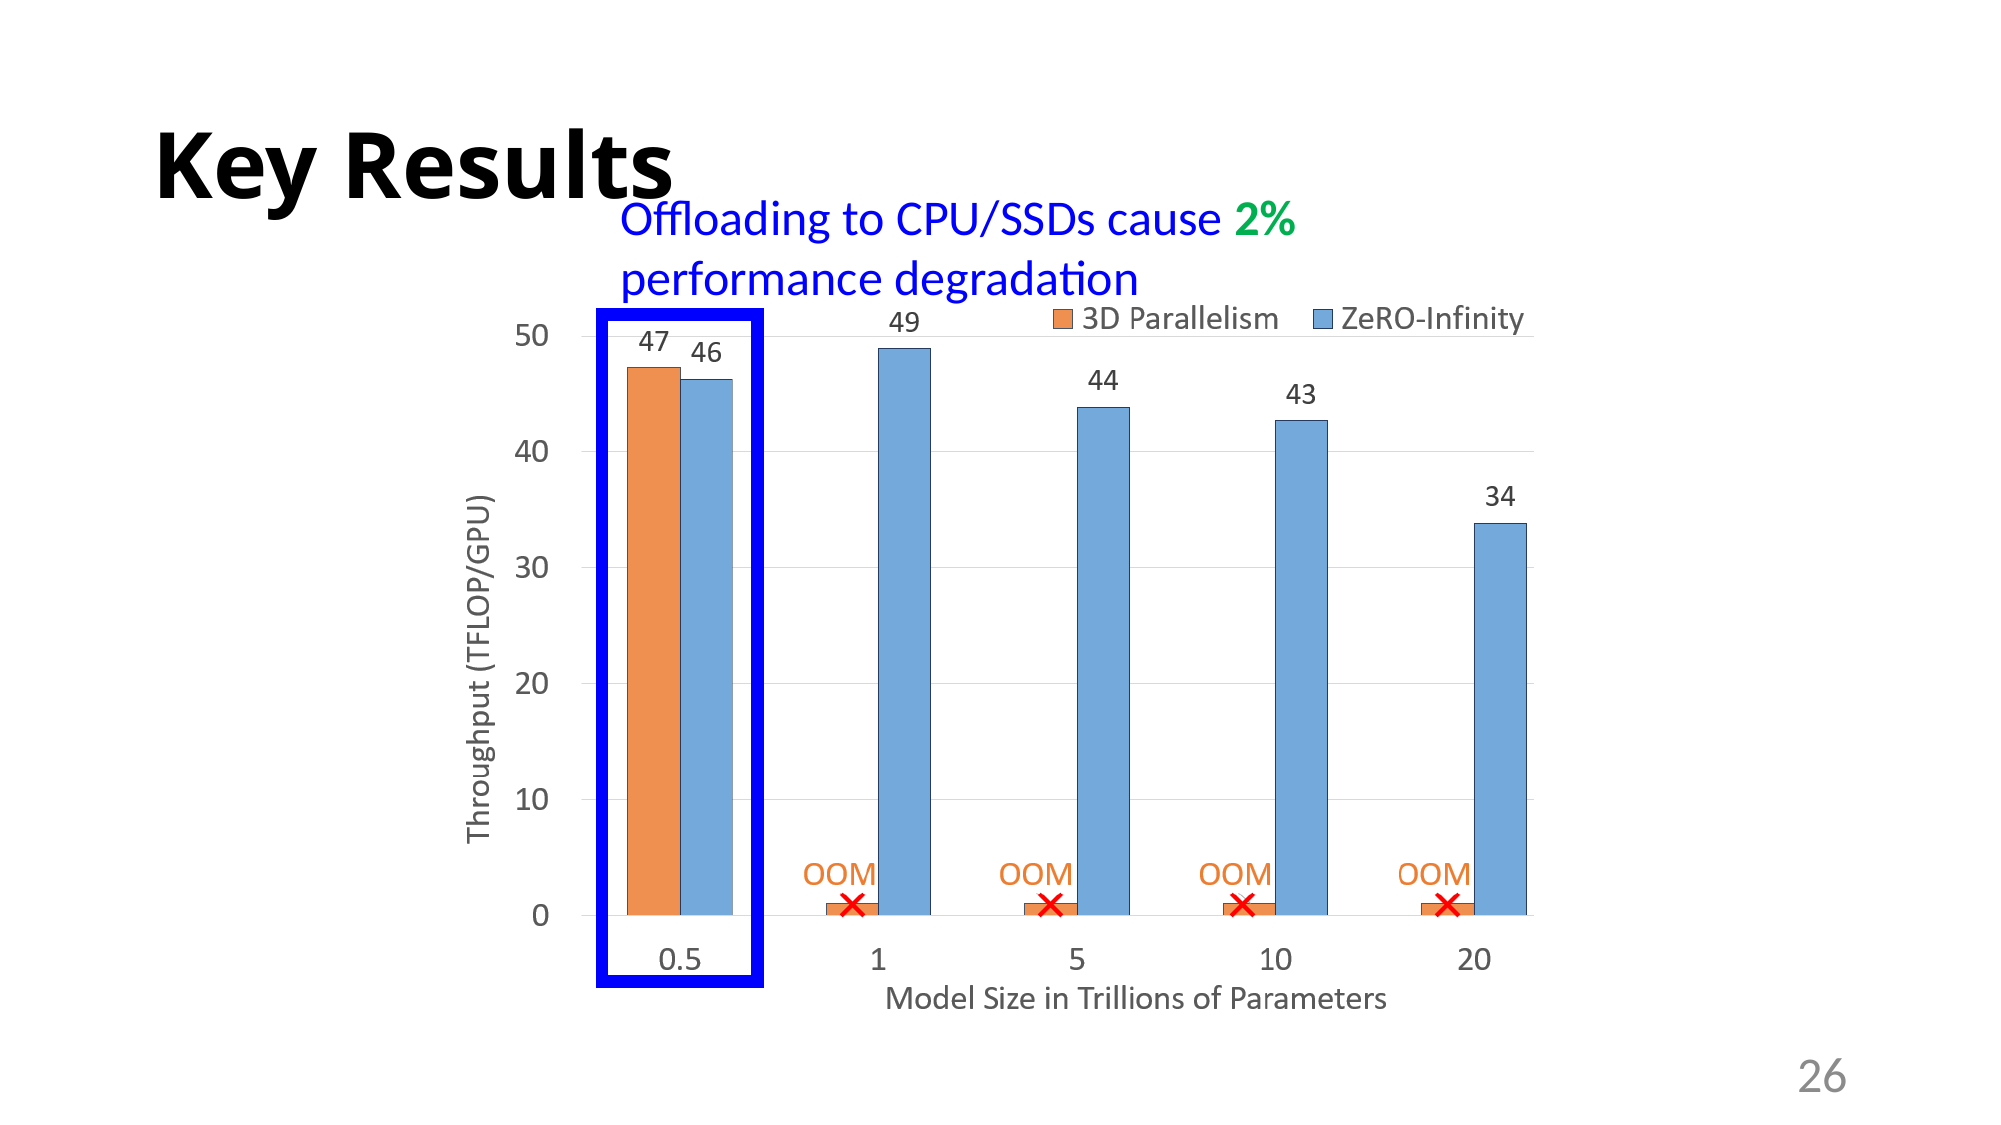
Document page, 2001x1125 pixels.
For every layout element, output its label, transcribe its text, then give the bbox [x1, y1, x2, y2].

title Key Results [137, 59, 1863, 278]
text_box Offloading to CPU/SSDs cause 2% performance degradation [605, 177, 1323, 299]
slide_number 26 [1412, 1042, 1863, 1103]
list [466, 299, 1534, 1014]
